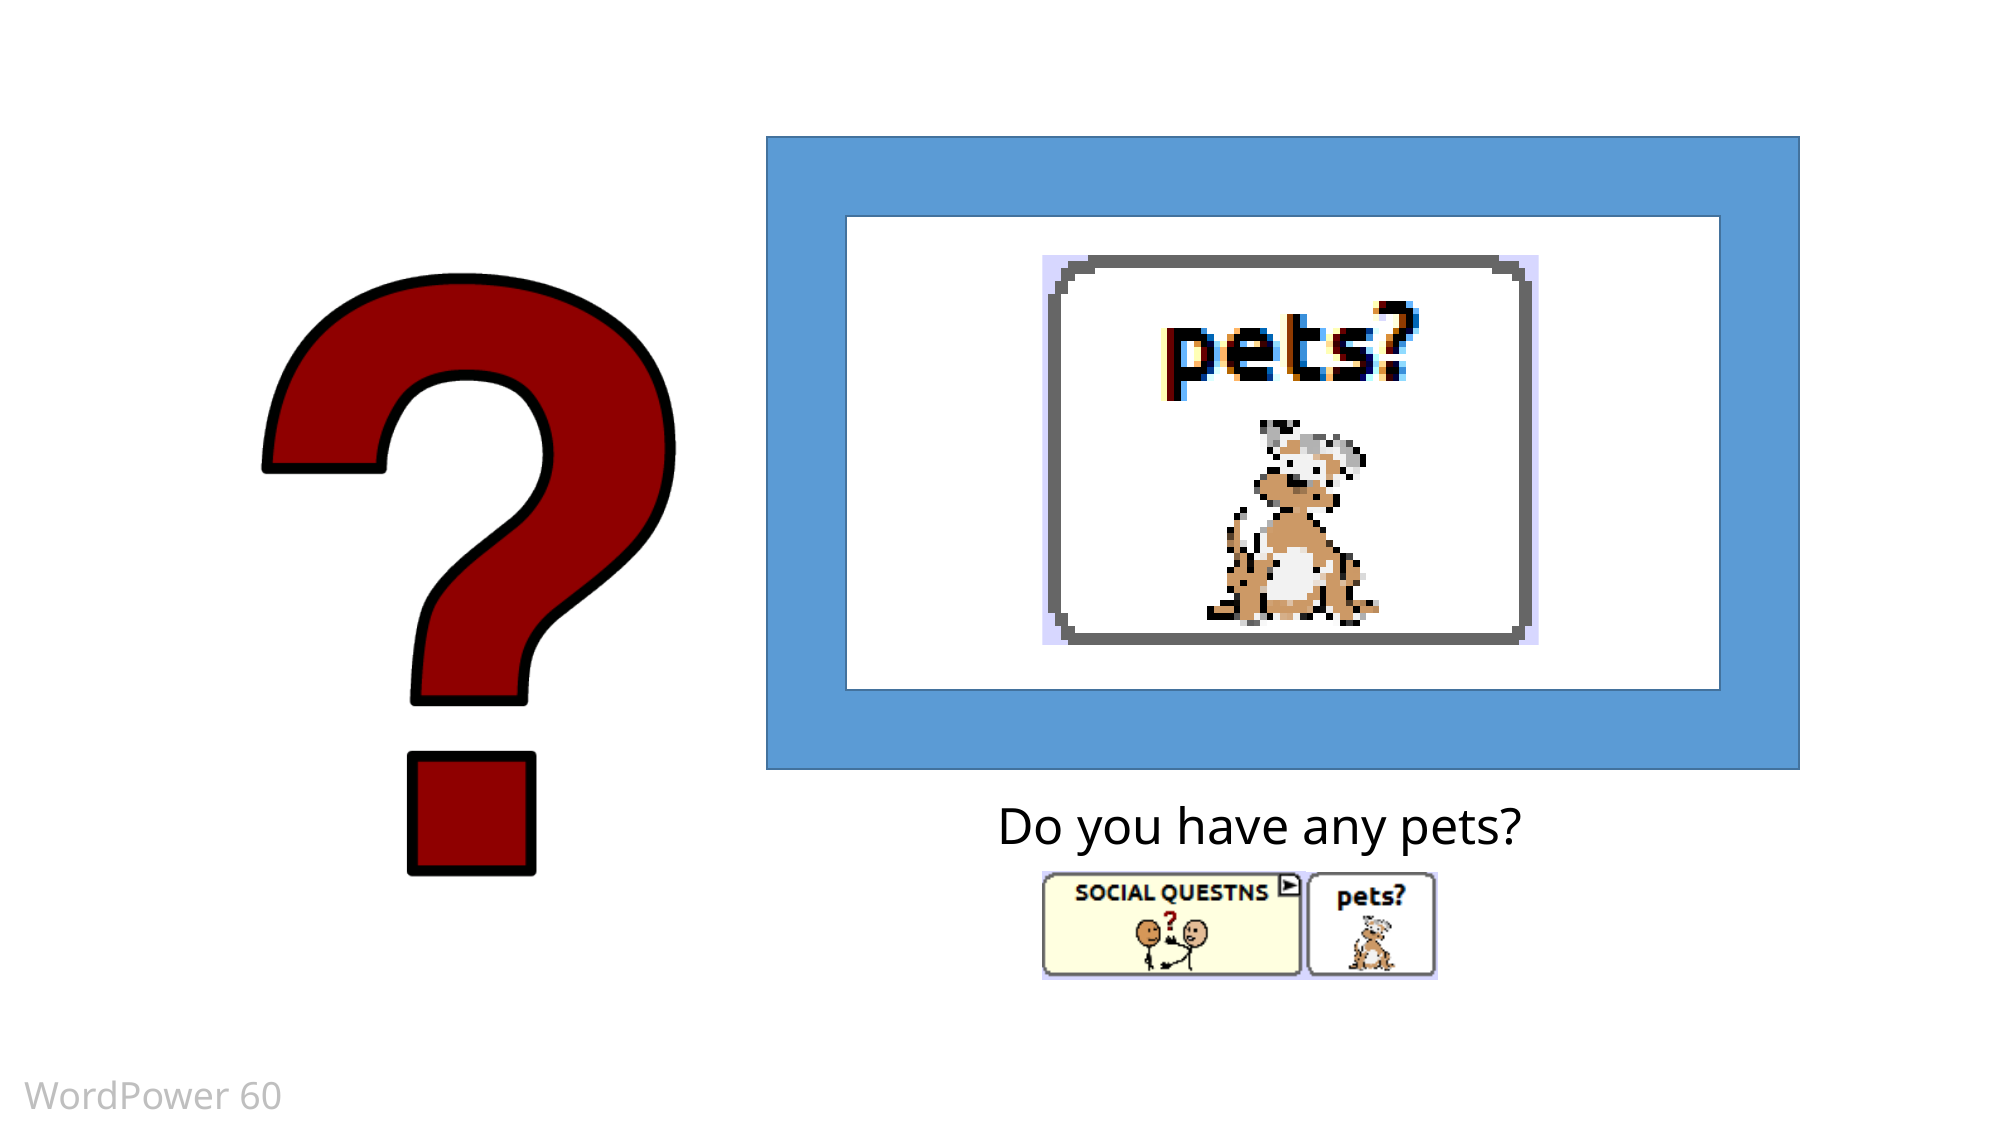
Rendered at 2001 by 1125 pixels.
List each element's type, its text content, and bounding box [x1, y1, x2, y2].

picture [1042, 871, 1438, 980]
picture [1042, 240, 1539, 645]
text_box [766, 136, 1800, 770]
text_box Do you have any pets? [982, 787, 1538, 862]
picture [99, 255, 846, 892]
text_box WordPower 60 [9, 1064, 317, 1125]
